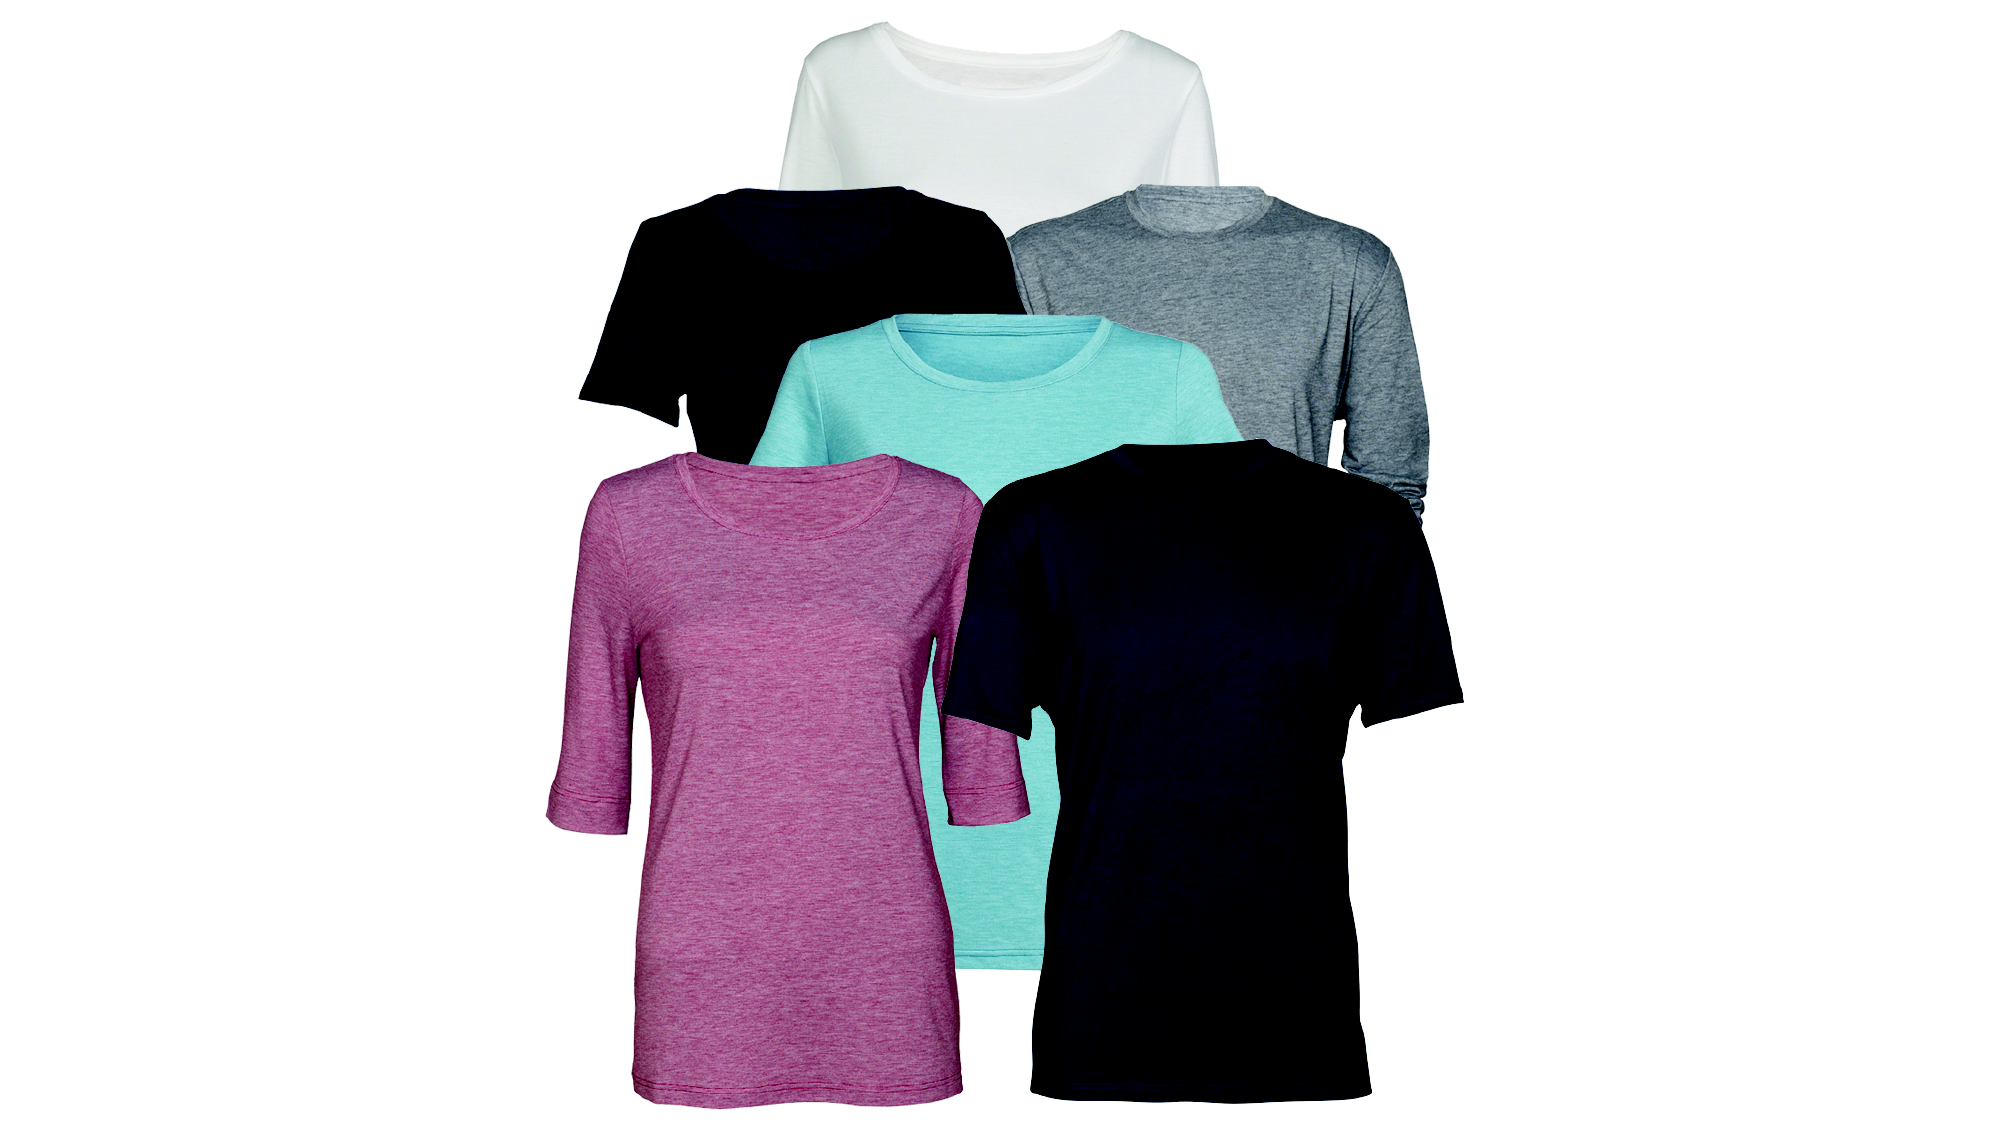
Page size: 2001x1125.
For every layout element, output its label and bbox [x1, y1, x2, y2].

picture [517, 0, 1483, 1125]
